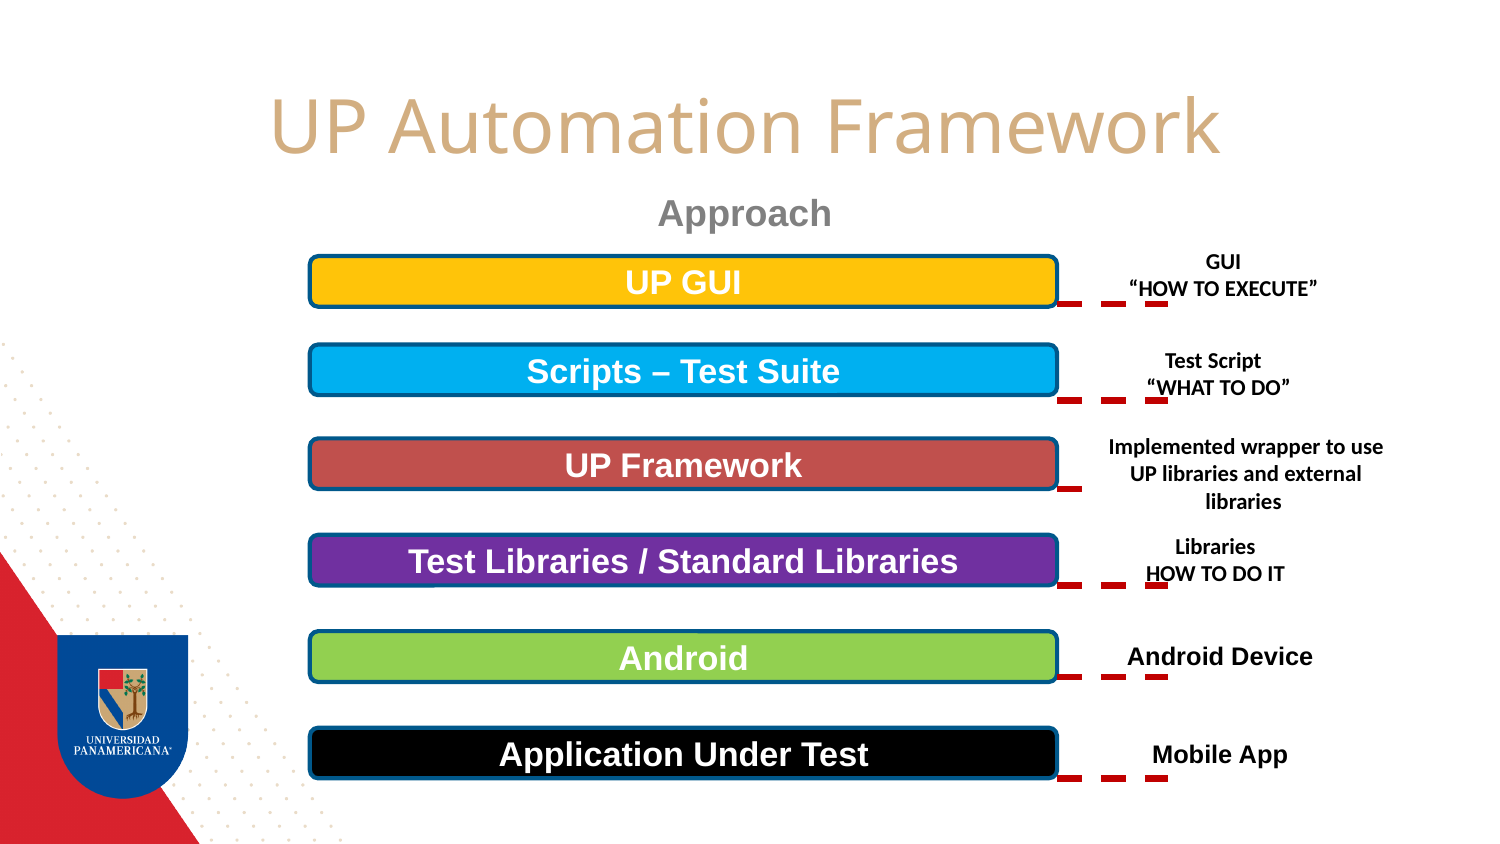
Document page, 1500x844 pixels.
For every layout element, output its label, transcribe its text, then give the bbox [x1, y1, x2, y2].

text_box UP GUI [309, 256, 1058, 307]
title UP Automation Framework [65, 53, 1426, 194]
text_box GUI “HOW TO EXECUTE” [1089, 251, 1358, 297]
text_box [309, 344, 1411, 779]
picture [0, 2, 1500, 844]
list Approach [151, 146, 1349, 246]
